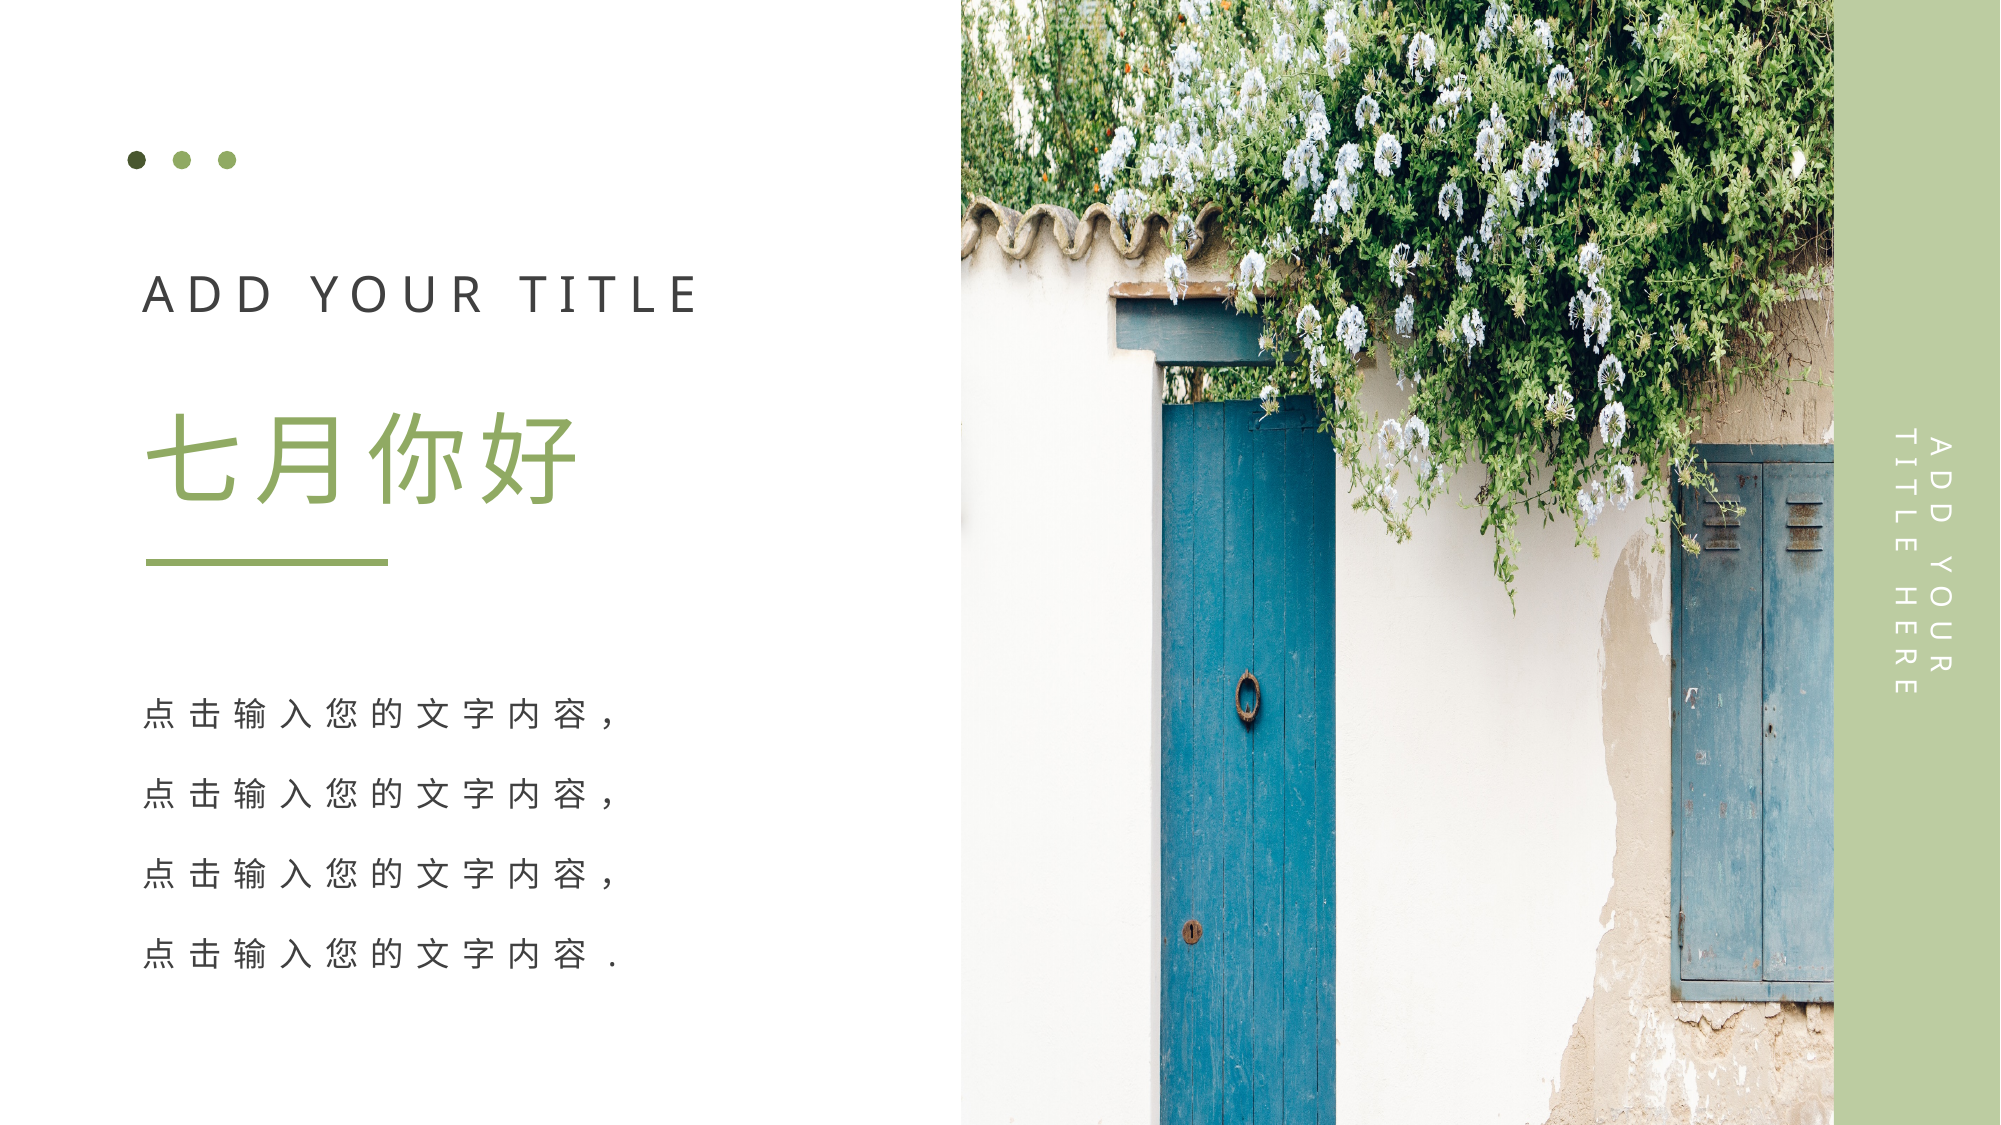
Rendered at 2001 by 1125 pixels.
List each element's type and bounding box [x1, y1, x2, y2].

text_box [127, 150, 870, 985]
text_box [961, 0, 2000, 1125]
